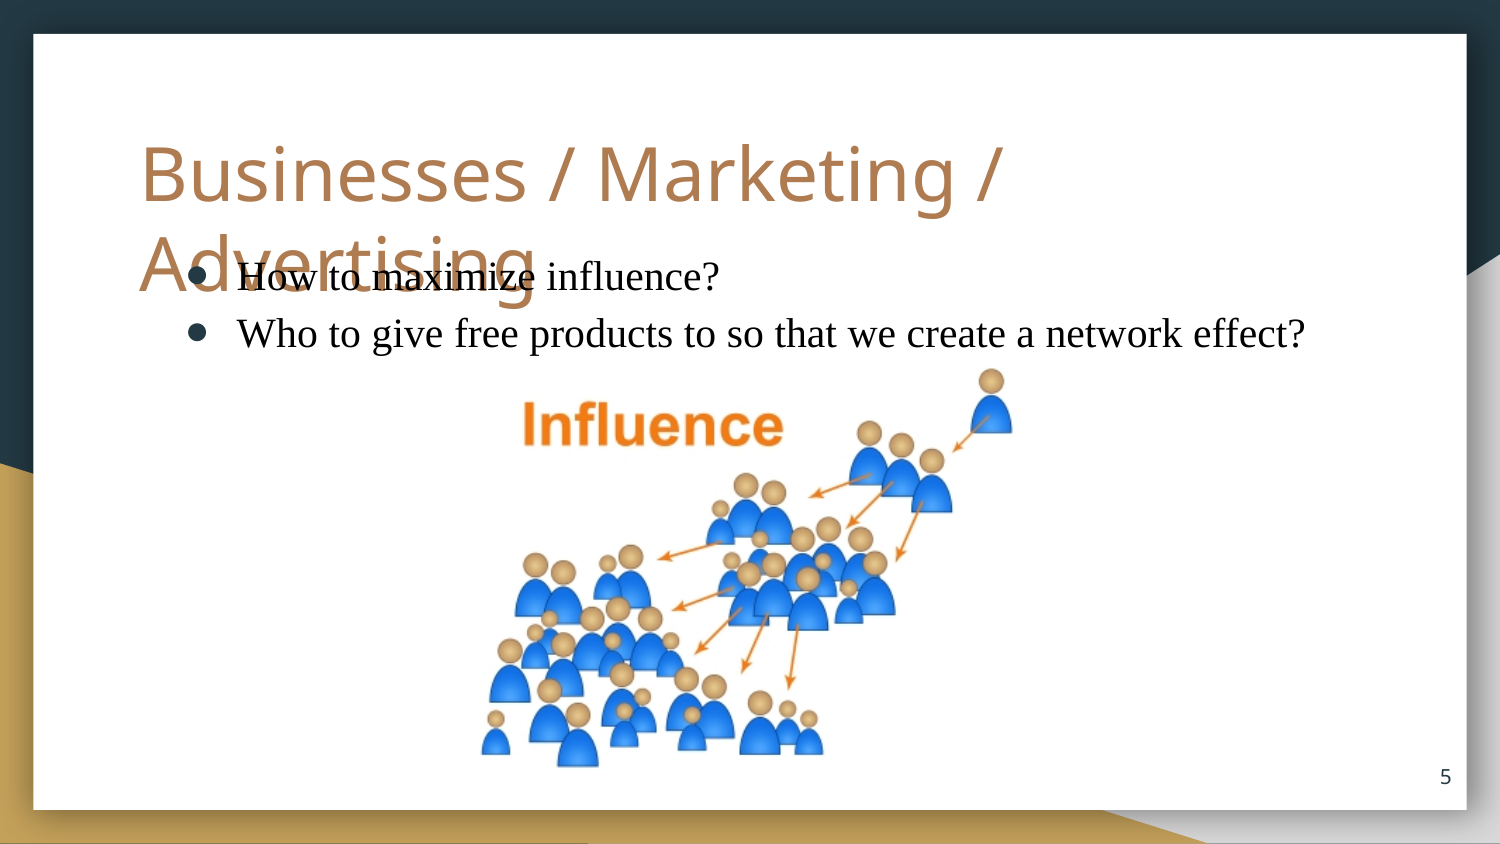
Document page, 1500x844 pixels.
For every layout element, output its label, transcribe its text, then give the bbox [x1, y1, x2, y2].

title Businesses / Marketing / Advertising [124, 111, 1377, 269]
list How to maximize influence? Who to give free products to so that we create a network effect? [146, 225, 1352, 462]
picture [477, 349, 1042, 772]
slide_number ‹#› [1376, 745, 1467, 810]
